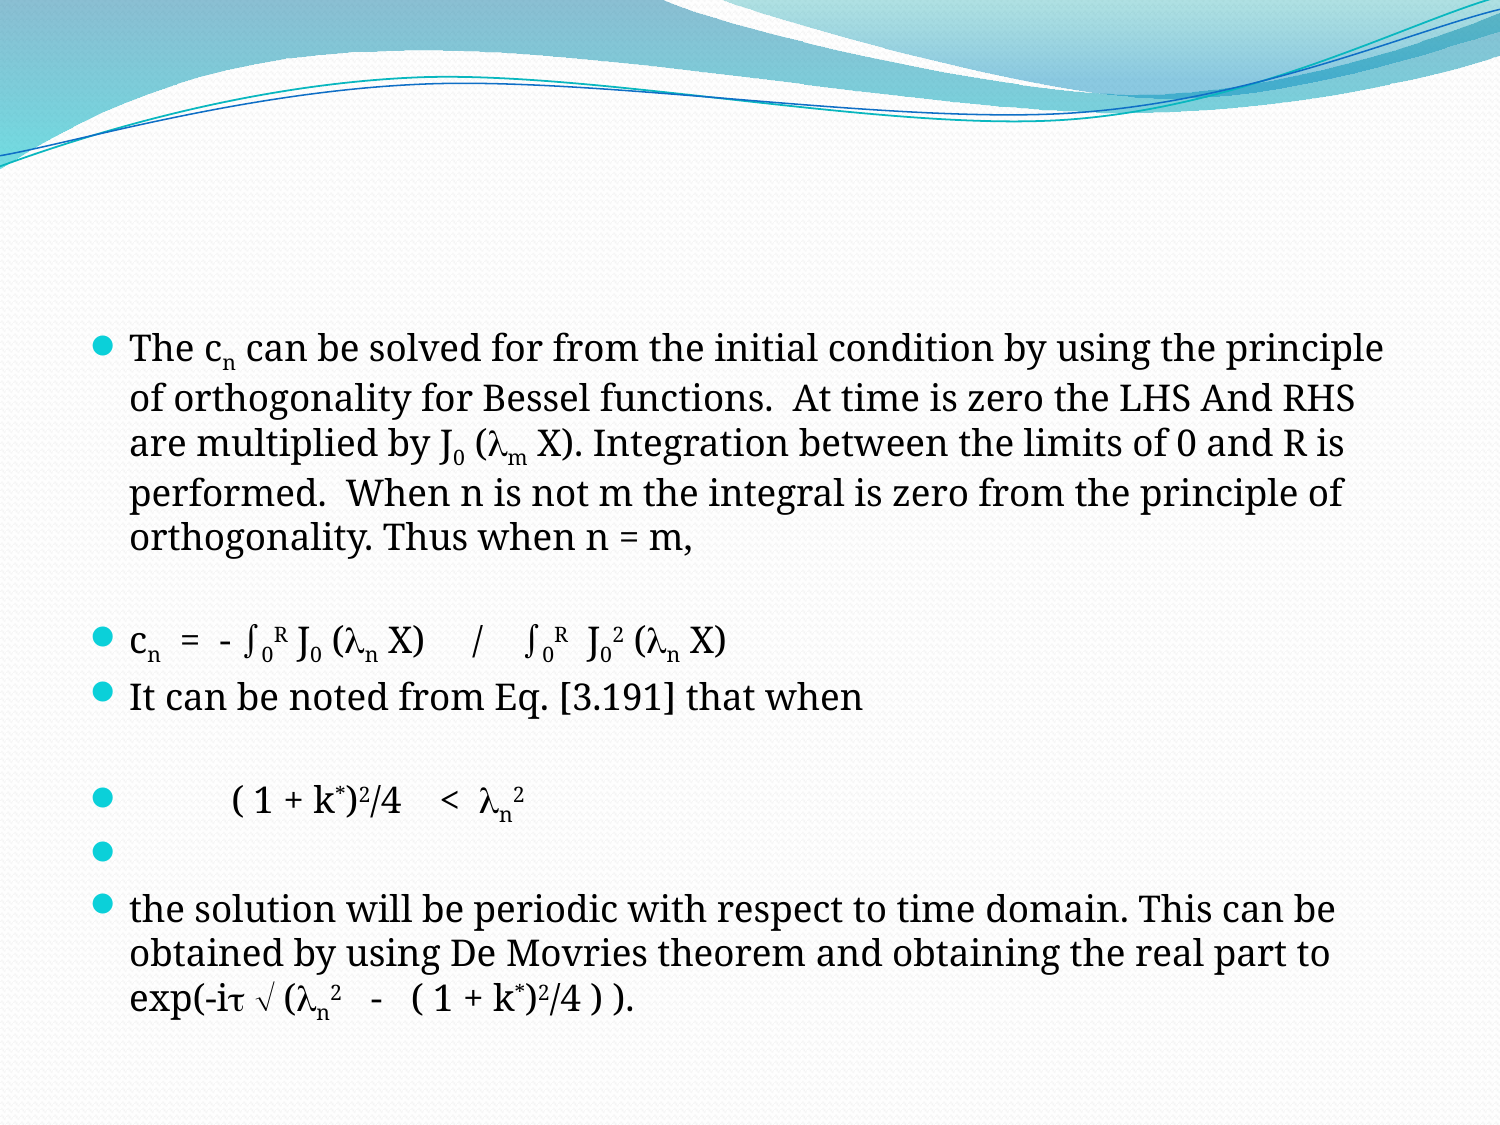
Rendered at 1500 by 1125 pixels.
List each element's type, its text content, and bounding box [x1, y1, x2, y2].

list The cn can be solved for from the initial condition by using the principle of orthogonality for Bessel functions. At time is zero the LHS And RHS are multiplied by J0 (m X). Integration between the limits of 0 and R is performed. When n is not m the integral is zero from the principle of orthogonality. Thus when n = m, cn = - 0R J0 (n X) / 0R J02 (n X) It can be noted from Eq. [3.191] that when ( 1 + k*)2/4 < n2 the solution will be periodic with respect to time domain. This can be obtained by using De Movries theorem and obtaining the real part to exp(-i  (n2 - ( 1 + k*)2/4 ) ). [75, 317, 1425, 1038]
